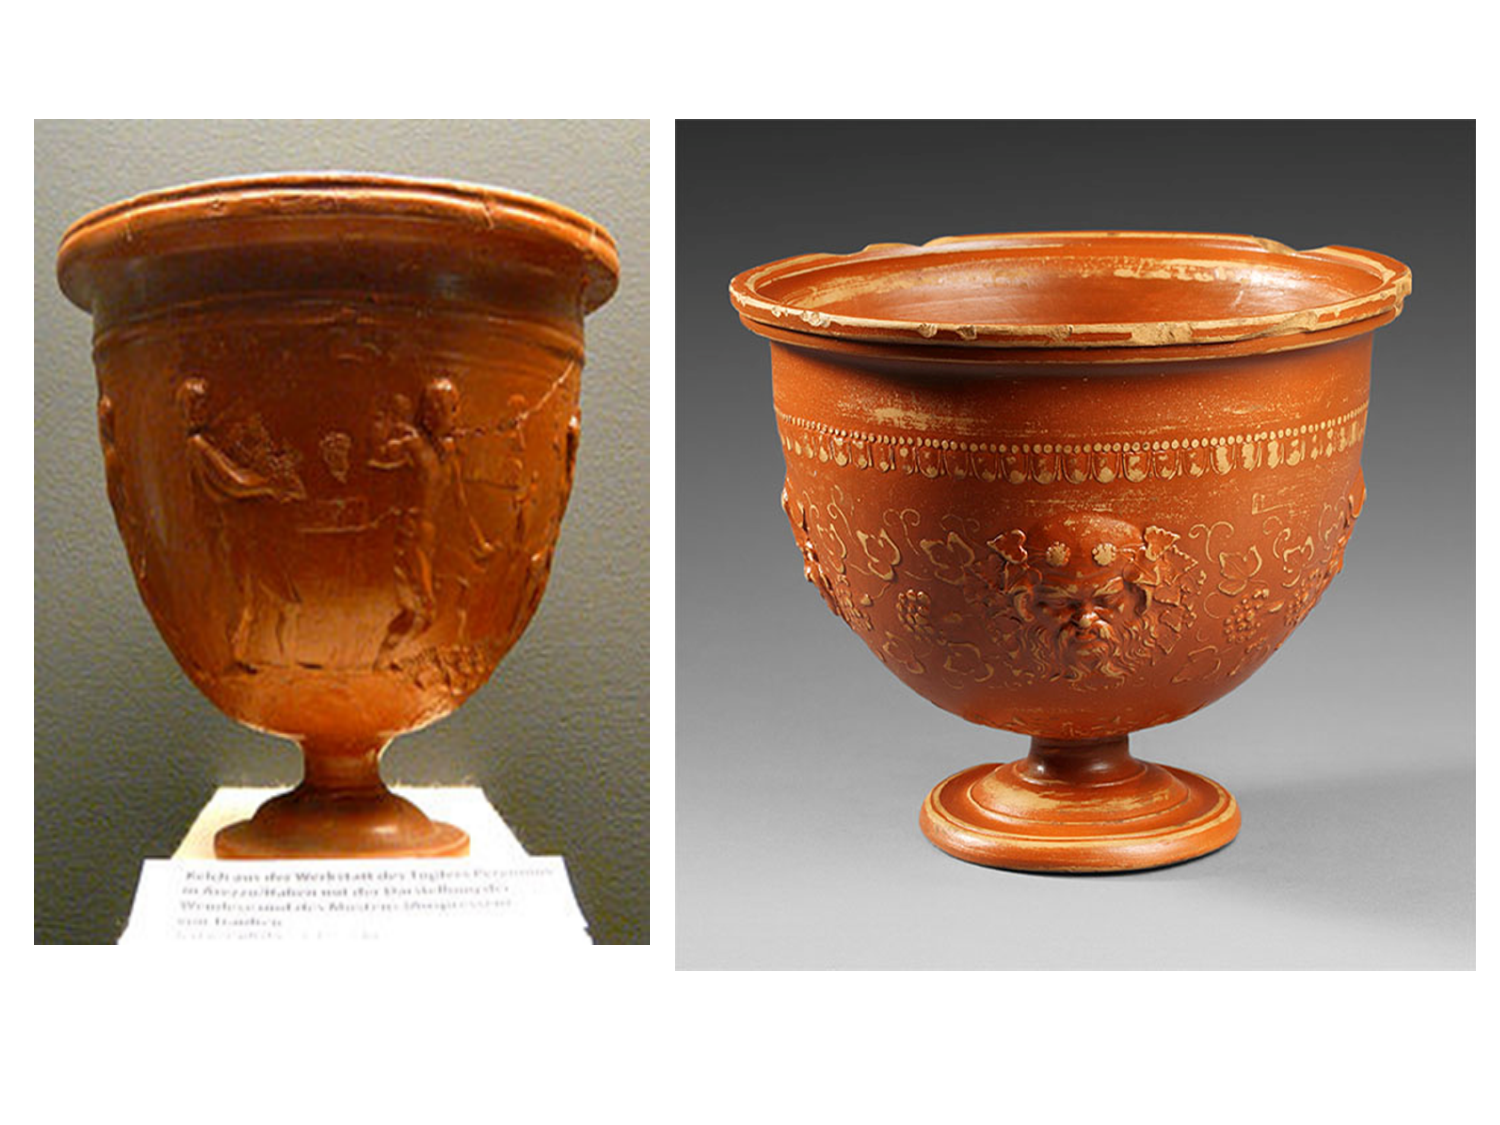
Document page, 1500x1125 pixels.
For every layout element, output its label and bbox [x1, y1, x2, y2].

picture [674, 119, 1476, 971]
picture [34, 118, 650, 945]
